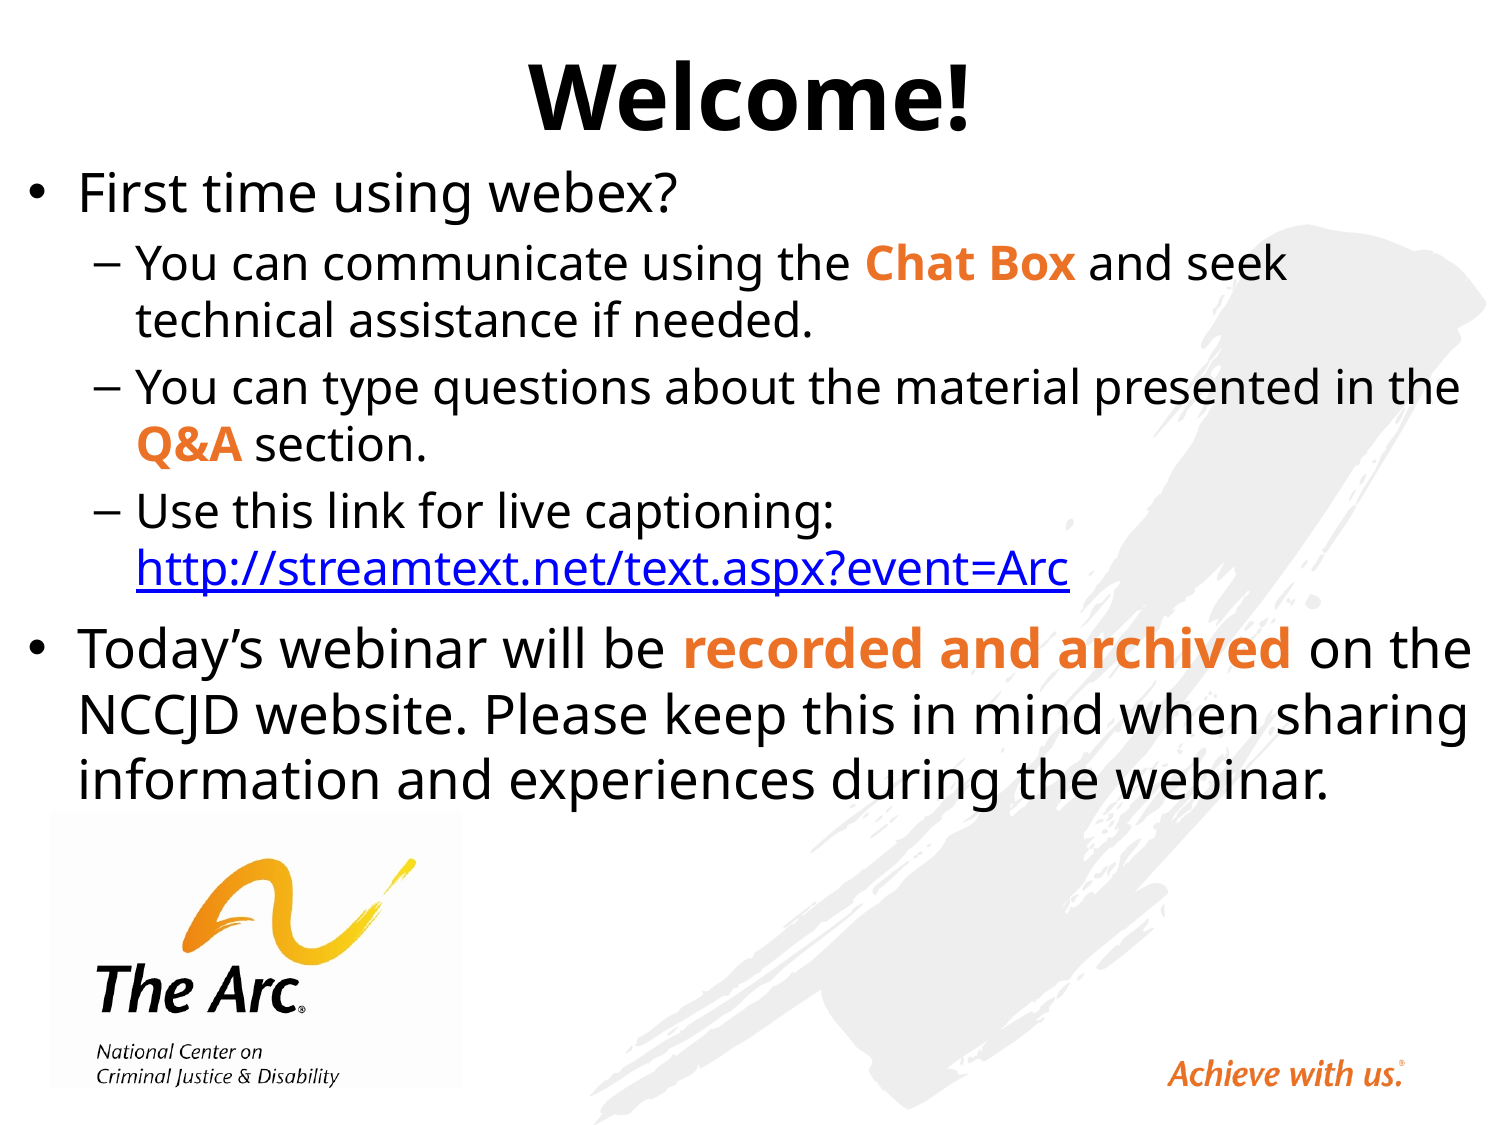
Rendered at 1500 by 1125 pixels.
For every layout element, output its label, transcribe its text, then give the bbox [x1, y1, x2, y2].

picture [50, 888, 462, 1088]
picture [1142, 1036, 1425, 1110]
title Welcome! [75, 0, 1425, 149]
list First time using webex? You can communicate using the Chat Box and seek technical assistance if needed. You can type questions about the material presented in the Q&A section. Use this link for live captioning: http://streamtext.net/text.aspx?event=Arc Today’s webinar will be recorded and archived on the NCCJD website. Please keep this in mind when sharing information and experiences during the webinar. [12, 149, 1500, 888]
